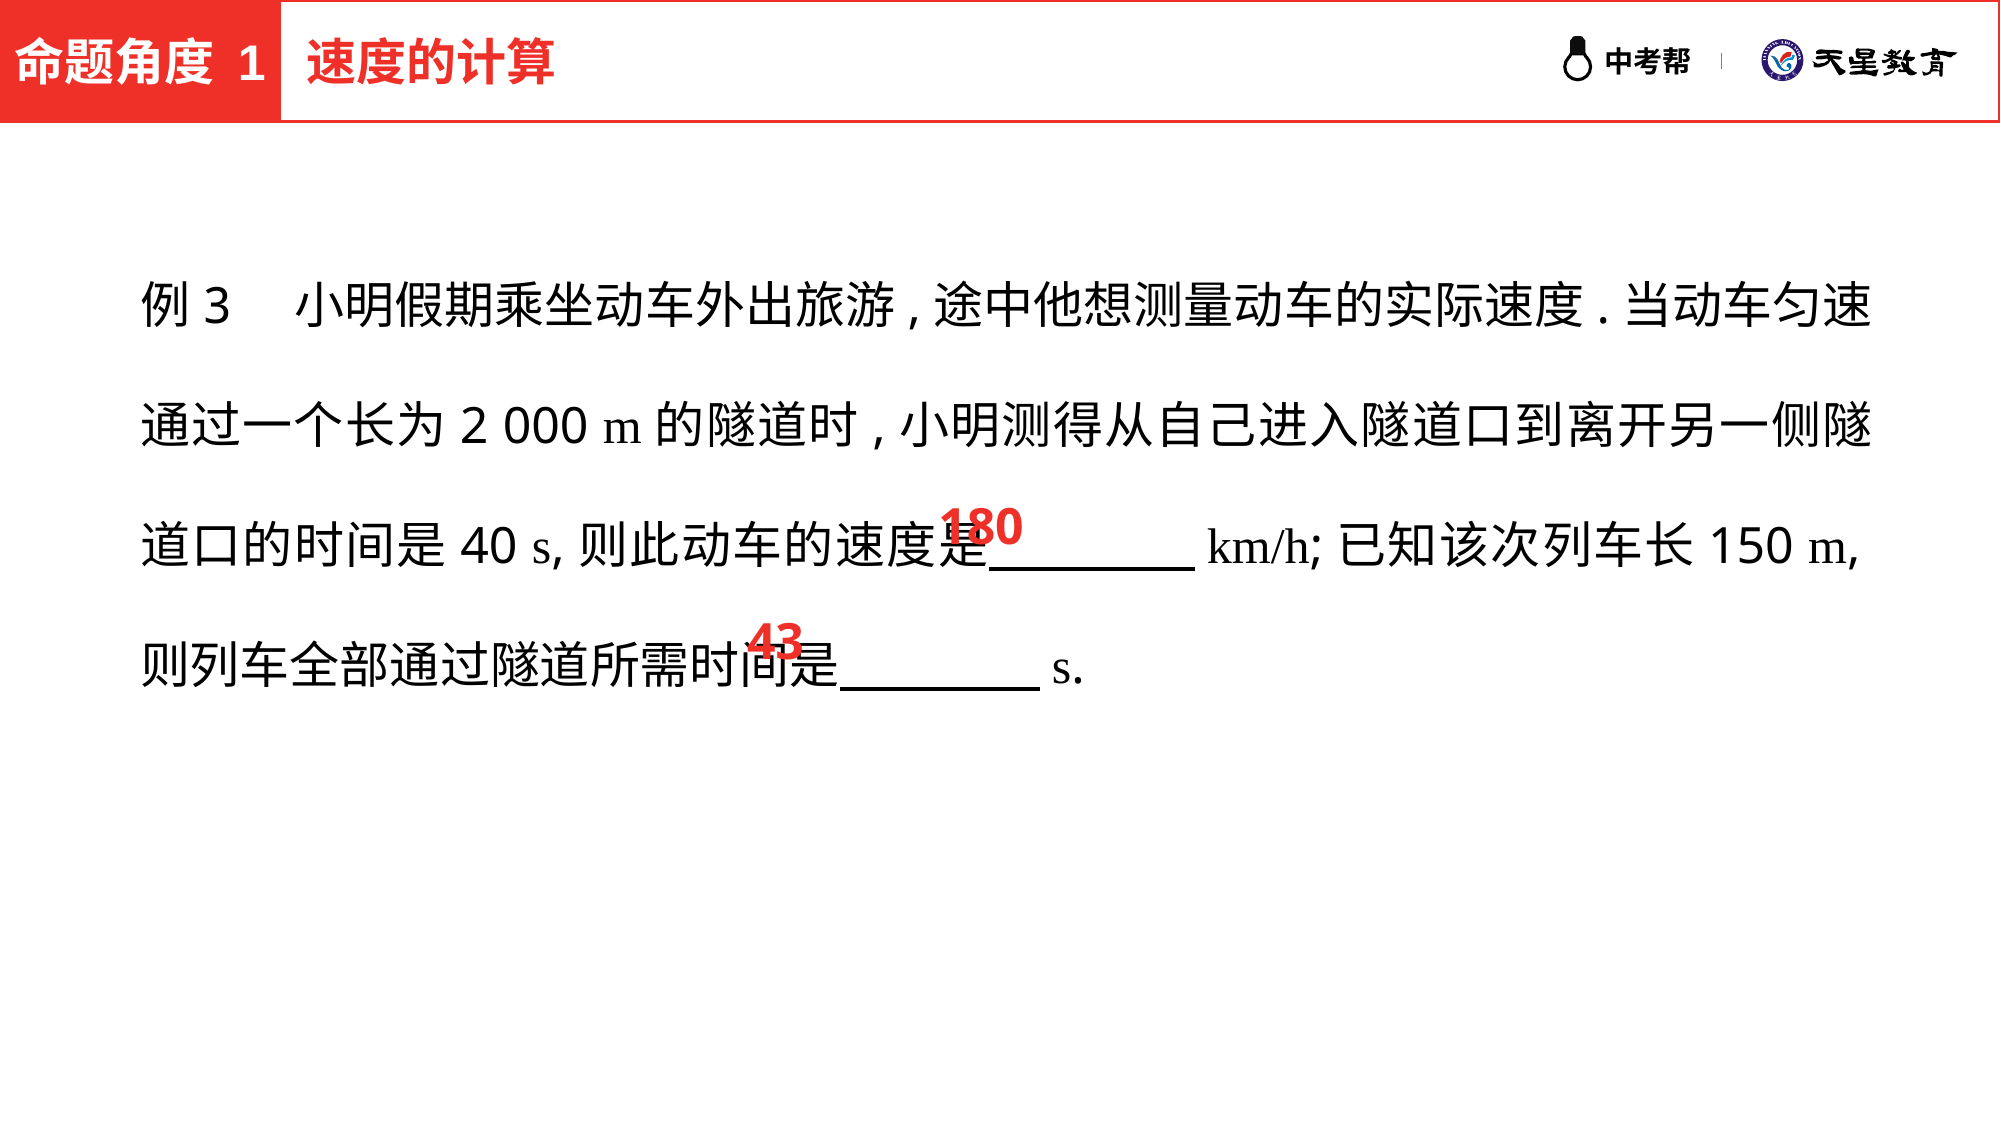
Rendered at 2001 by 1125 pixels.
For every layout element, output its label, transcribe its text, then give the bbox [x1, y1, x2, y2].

text_box 速度的计算 [276, 0, 2000, 123]
text_box 例3 小明假期乘坐动车外出旅游,途中他想测量动车的实际速度.当动车匀速通过一个长为2 000 m的隧道时,小明测得从自己进入隧道口到离开另一侧隧道口的时间是40 s,则此动车的速度是 km/h;已知该次列车长150 m,则列车全部通过隧道所需时间是 s. [125, 206, 1888, 701]
text_box 180 [923, 486, 1077, 562]
text_box 命题角度 1 [1, 0, 280, 122]
text_box 43 [732, 602, 885, 677]
